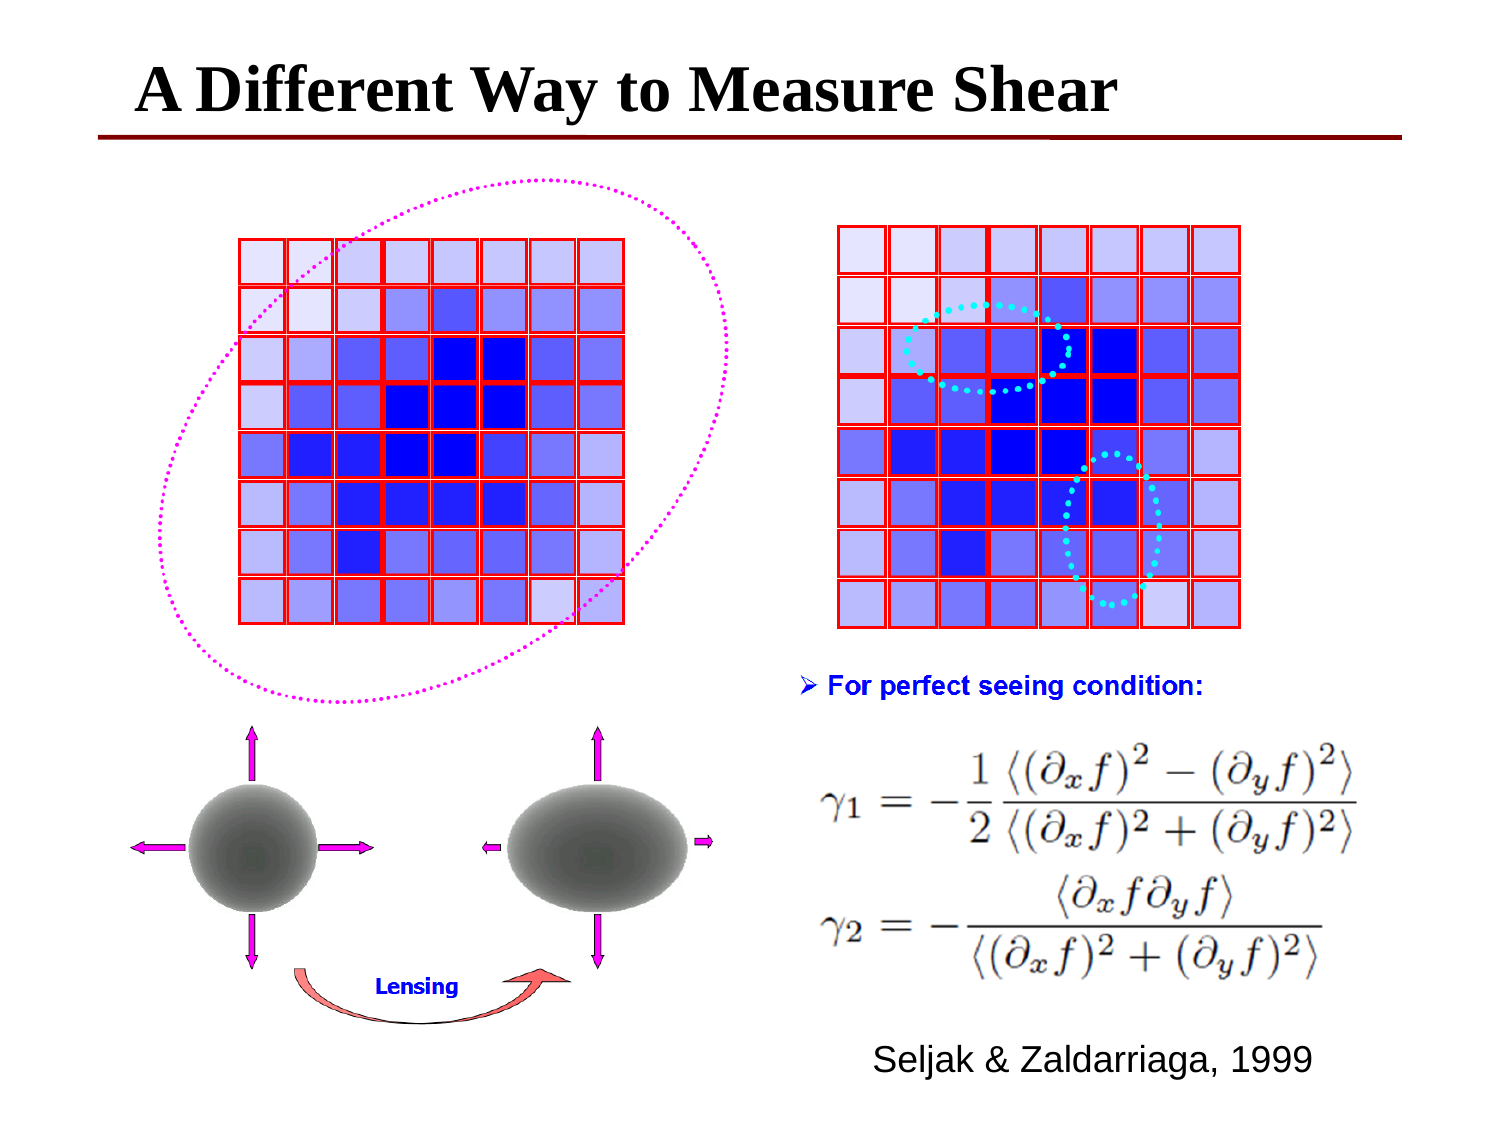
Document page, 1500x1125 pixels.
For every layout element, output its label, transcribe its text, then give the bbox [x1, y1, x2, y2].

text_box Seljak & Zaldarriaga, 1999 [857, 1027, 1368, 1088]
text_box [0, 0, 1400, 173]
picture [784, 185, 1368, 1001]
picture [119, 153, 754, 1038]
